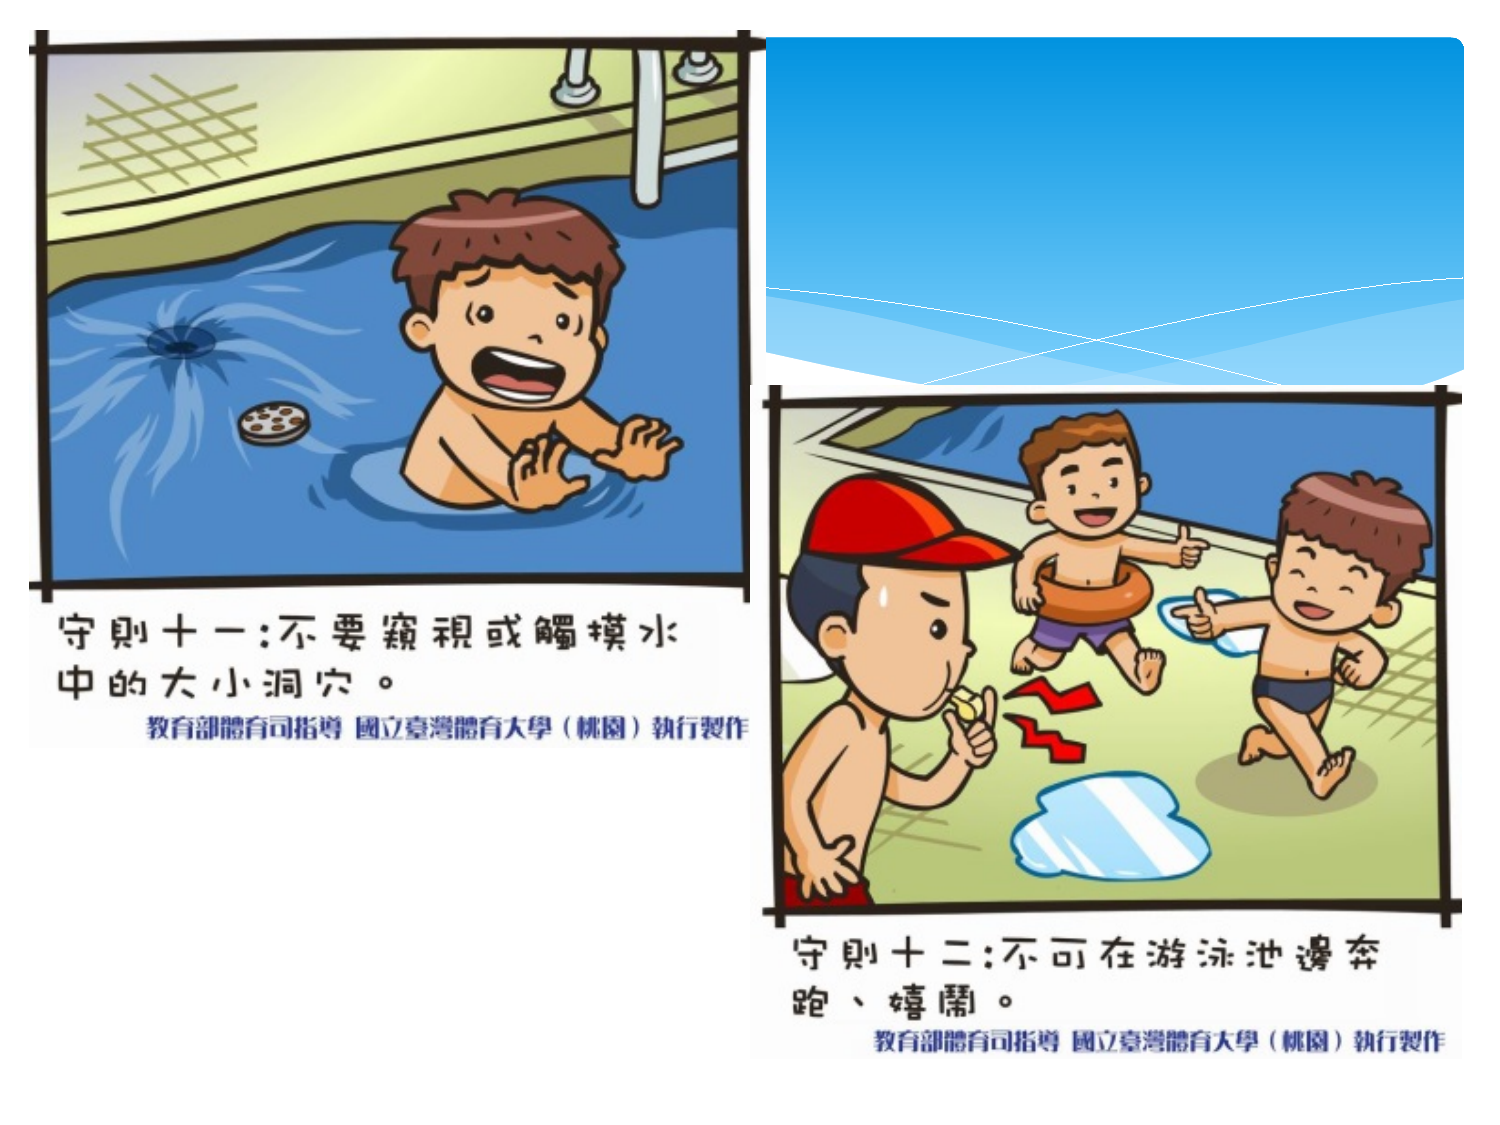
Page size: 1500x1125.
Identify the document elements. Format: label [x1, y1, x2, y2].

picture [749, 385, 1462, 1059]
list [29, 30, 767, 749]
